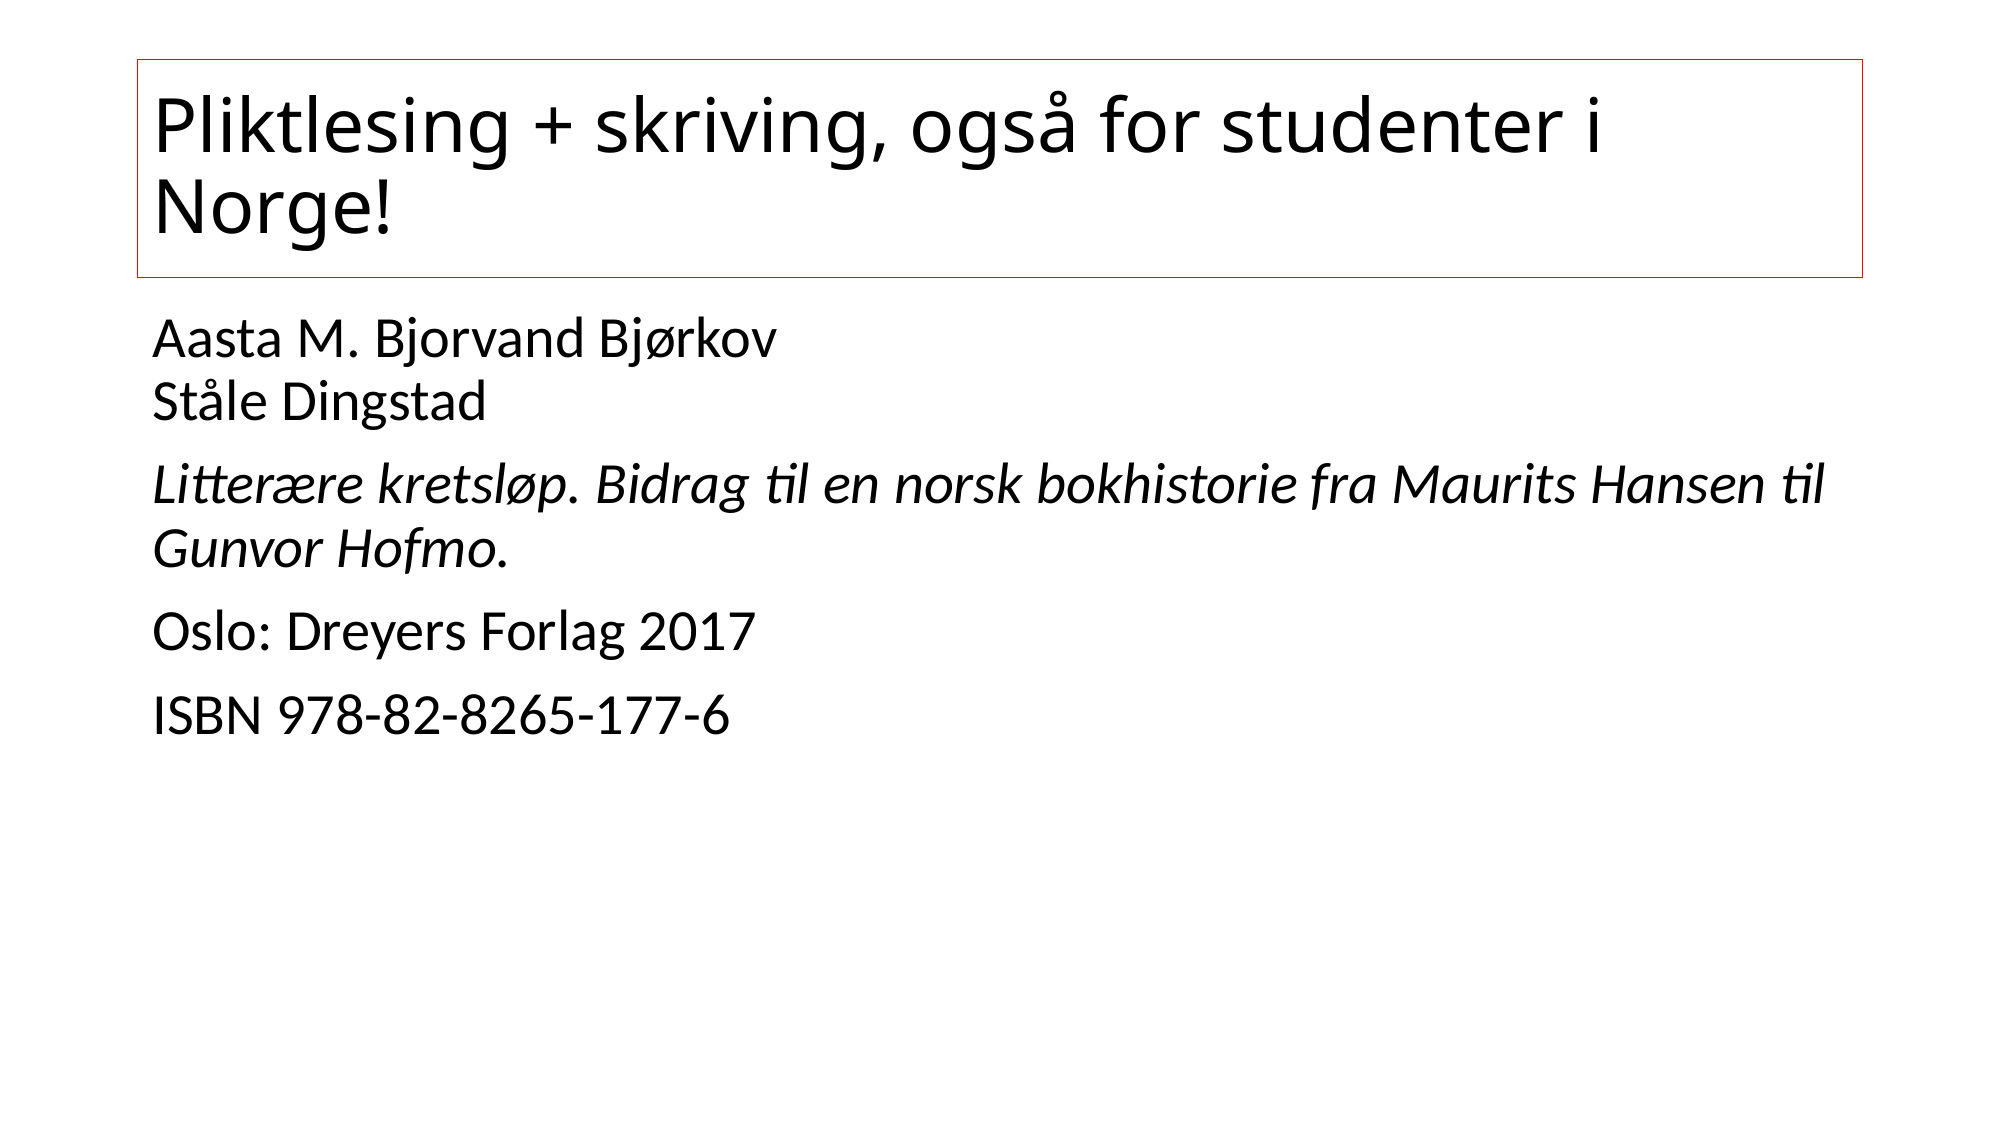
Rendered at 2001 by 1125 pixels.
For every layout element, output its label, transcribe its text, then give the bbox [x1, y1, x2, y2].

list Aasta M. Bjorvand Bjørkov Ståle Dingstad Litterære kretsløp. Bidrag til en norsk bokhistorie fra Maurits Hansen til Gunvor Hofmo. Oslo: Dreyers Forlag 2017 ISBN 978-82-8265-177-6 [137, 299, 1863, 1014]
title Pliktlesing + skriving, også for studenter i Norge! [137, 59, 1863, 278]
